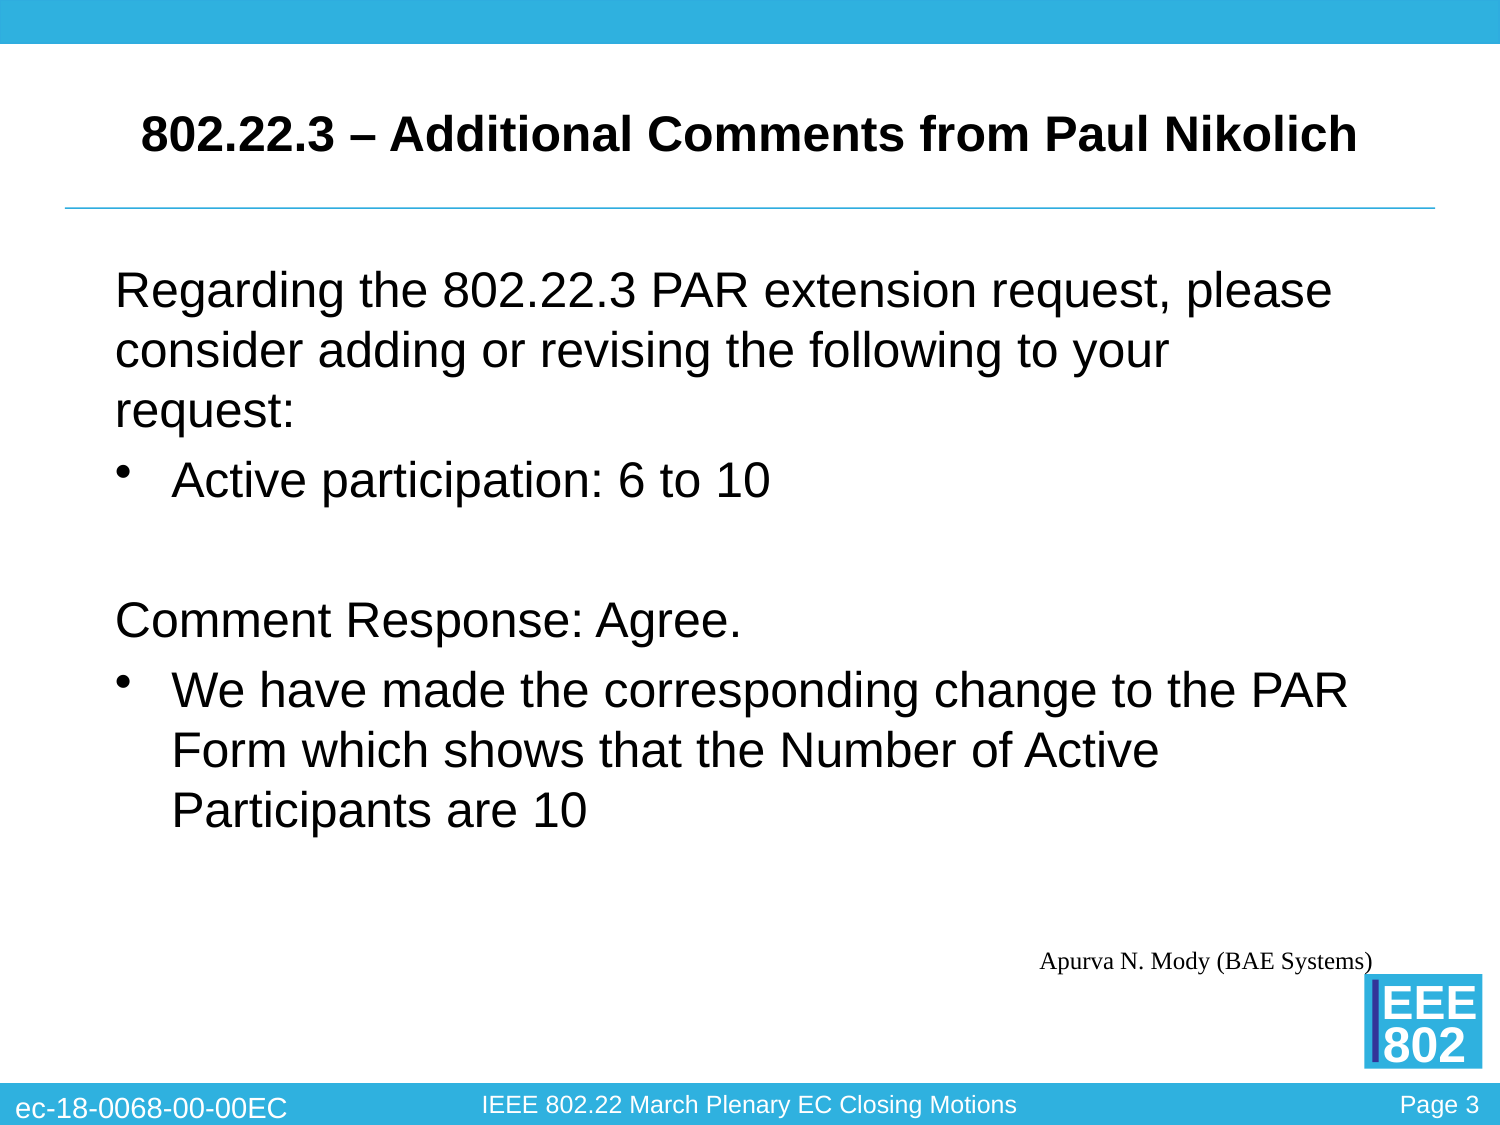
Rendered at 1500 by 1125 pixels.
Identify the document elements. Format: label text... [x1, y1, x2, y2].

footer Apurva N. Mody (BAE Systems) [1024, 937, 1411, 970]
list Regarding the 802.22.3 PAR extension request, please consider adding or revising the following to your request: Active participation: 6 to 10 Comment Response: Agree. We have made the corresponding change to the PAR Form which shows that the Number of Active Participants are 10 [99, 249, 1375, 838]
title 802.22.3 – Additional Comments from Paul Nikolich [75, 66, 1425, 197]
